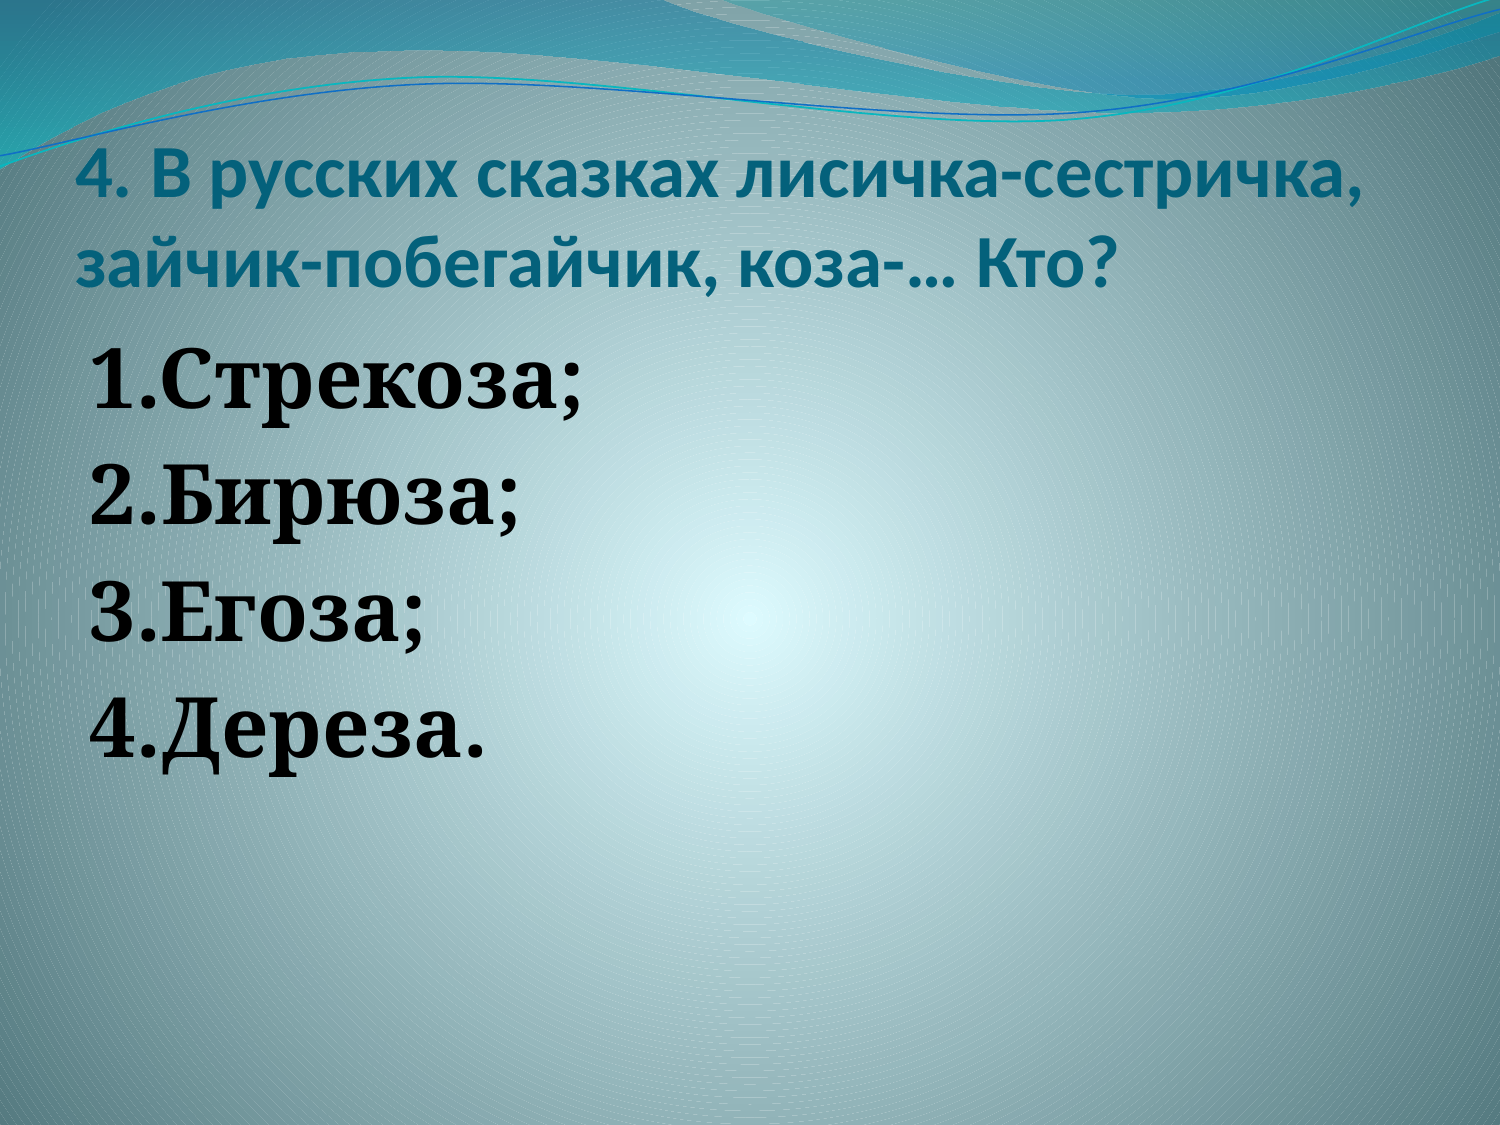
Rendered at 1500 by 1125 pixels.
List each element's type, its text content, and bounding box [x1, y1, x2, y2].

list 1.Стрекоза; 2.Бирюза; 3.Егоза; 4.Дереза. [75, 317, 1425, 1038]
title 4. В русских сказках лисичка-сестричка, зайчик-побегайчик, коза-… Кто? [75, 115, 1425, 303]
